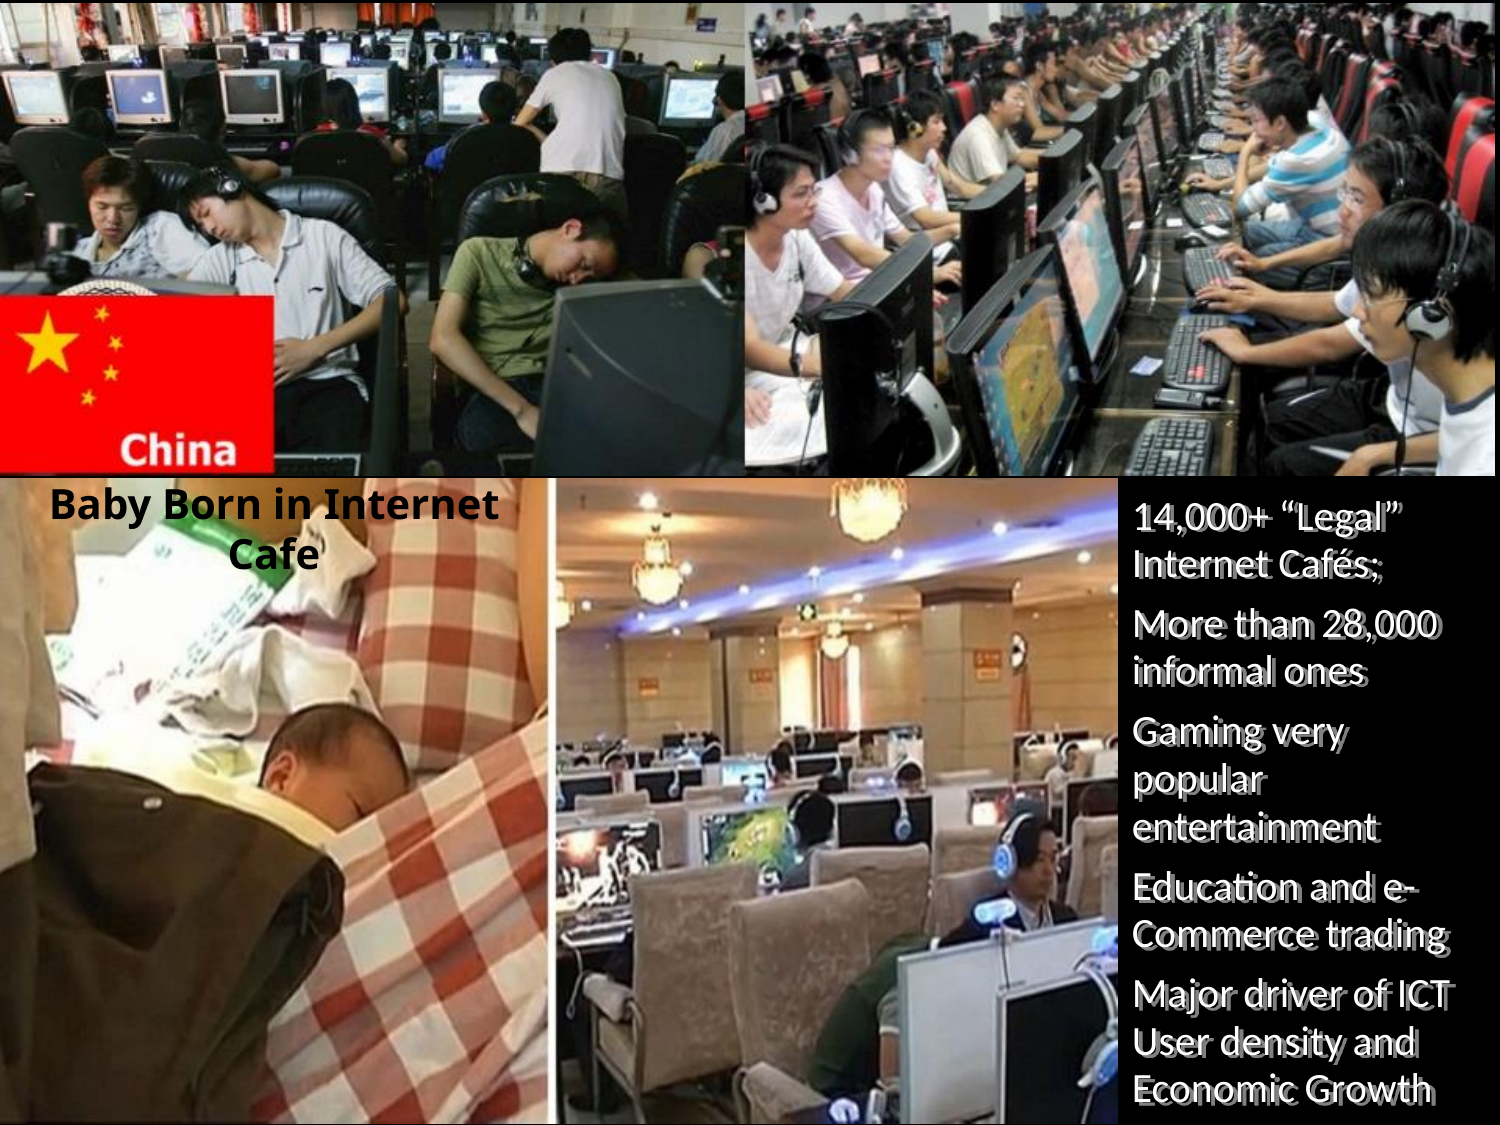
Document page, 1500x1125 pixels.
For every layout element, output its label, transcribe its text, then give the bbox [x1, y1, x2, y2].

picture [0, 478, 1118, 1124]
text_box 14,000+ “Legal” Internet Cafés; More than 28,000 informal ones Gaming very popular entertainment Education and e-Commerce trading Major driver of ICT User density and Economic Growth [1118, 484, 1500, 1120]
picture [0, 3, 1495, 476]
